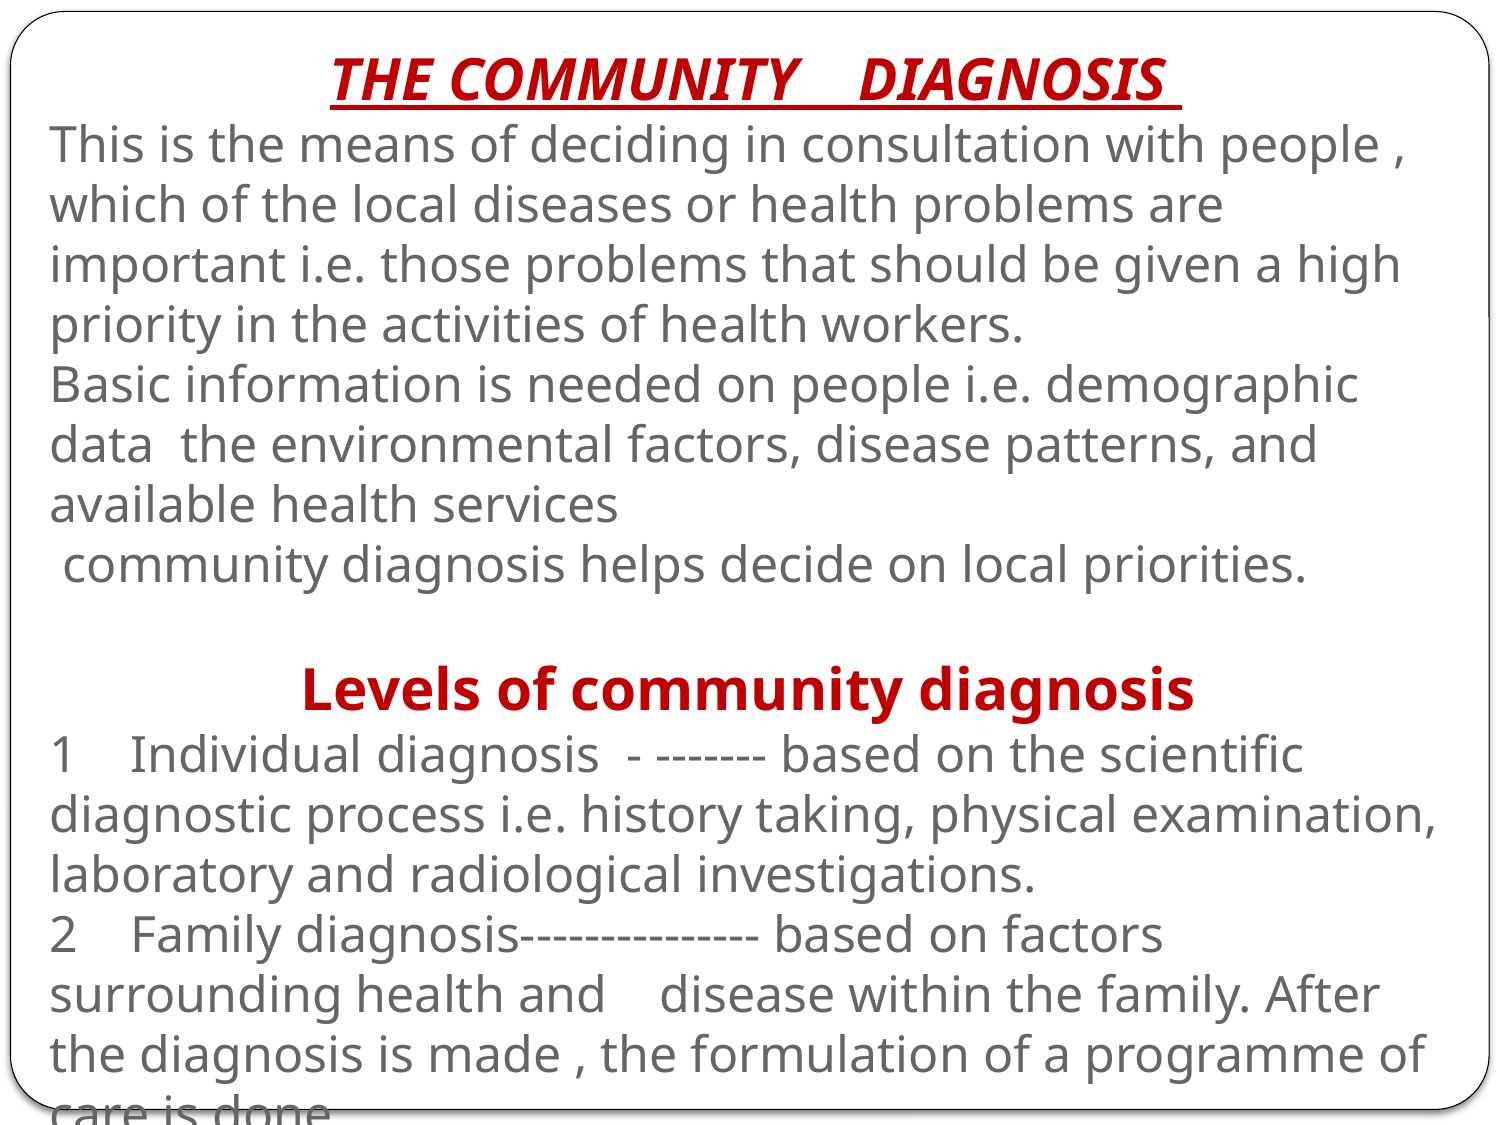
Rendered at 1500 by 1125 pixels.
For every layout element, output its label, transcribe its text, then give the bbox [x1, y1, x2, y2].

text_box THE COMMUNITY DIAGNOSIS This is the means of deciding in consultation with people , which of the local diseases or health problems are important i.e. those problems that should be given a high priority in the activities of health workers. Basic information is needed on people i.e. demographic data the environmental factors, disease patterns, and available health services community diagnosis helps decide on local priorities. Levels of community diagnosis 1 Individual diagnosis - ------- based on the scientific diagnostic process i.e. history taking, physical examination, laboratory and radiological investigations. 2 Family diagnosis--------------- based on factors surrounding health and disease within the family. After the diagnosis is made , the formulation of a programme of care is done [35, 35, 1477, 1125]
